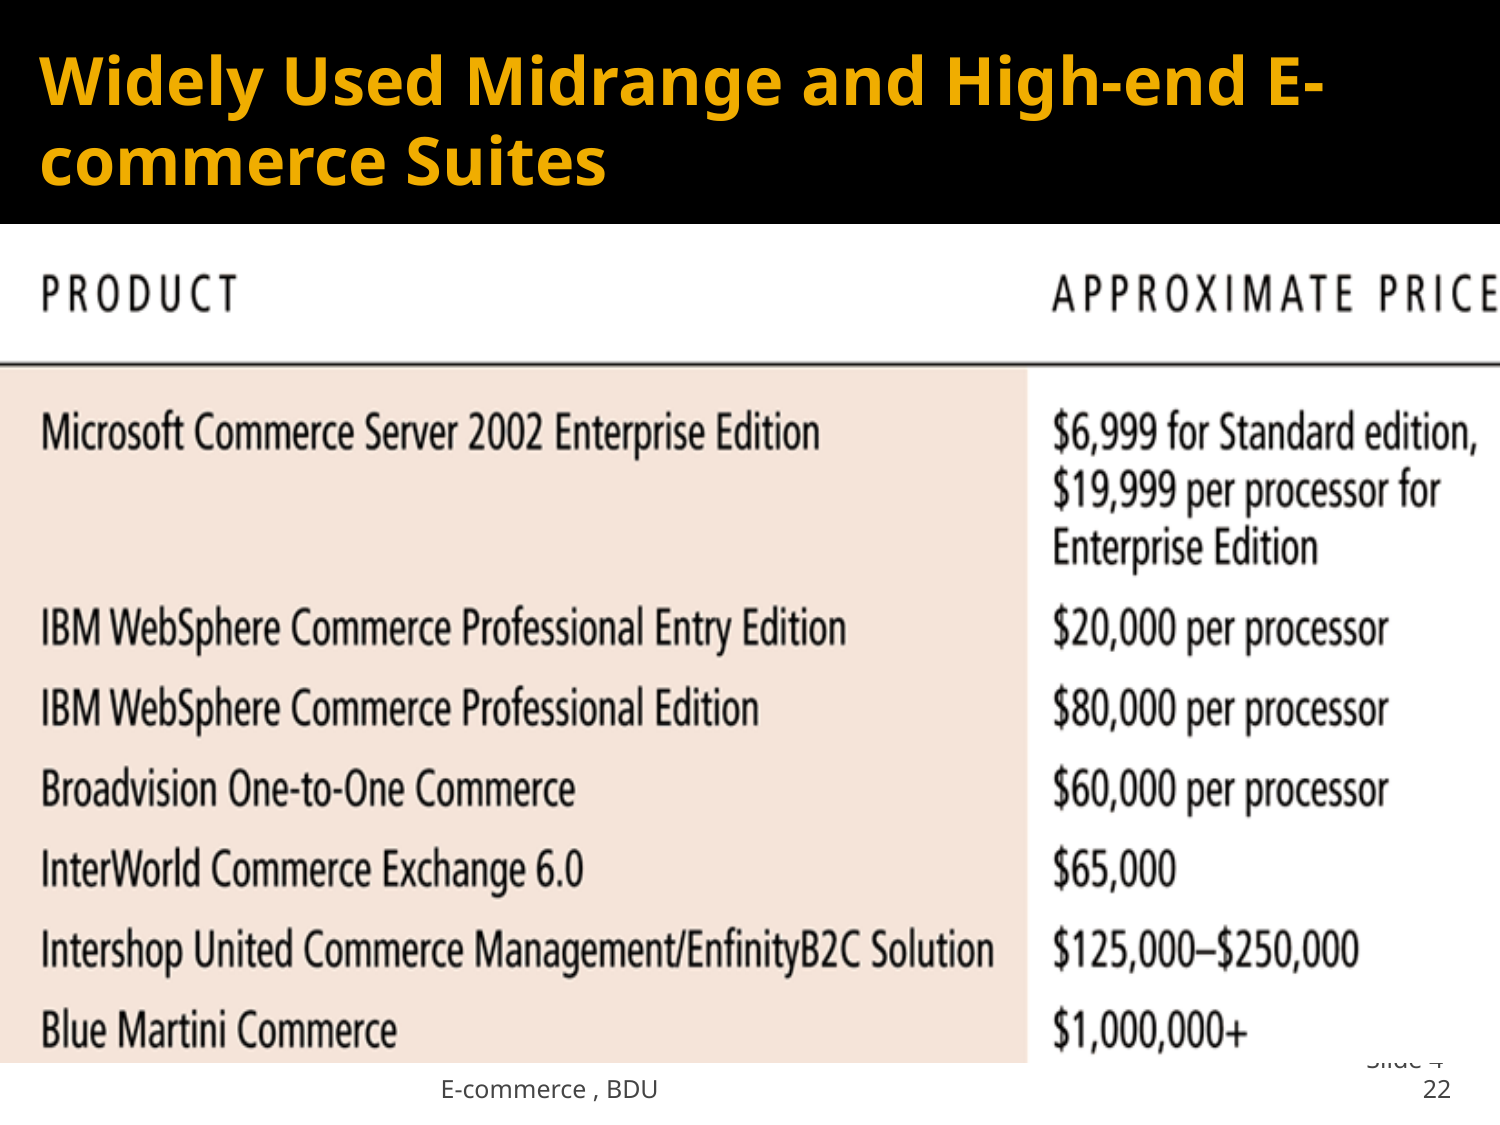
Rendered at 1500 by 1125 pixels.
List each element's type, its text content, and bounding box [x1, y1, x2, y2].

picture [0, 224, 1500, 1063]
slide_number Slide 4-22 [1345, 1070, 1467, 1108]
title Widely Used Midrange and High-end E-commerce Suites [24, 24, 1425, 213]
footer E-commerce , BDU [433, 1070, 1337, 1108]
